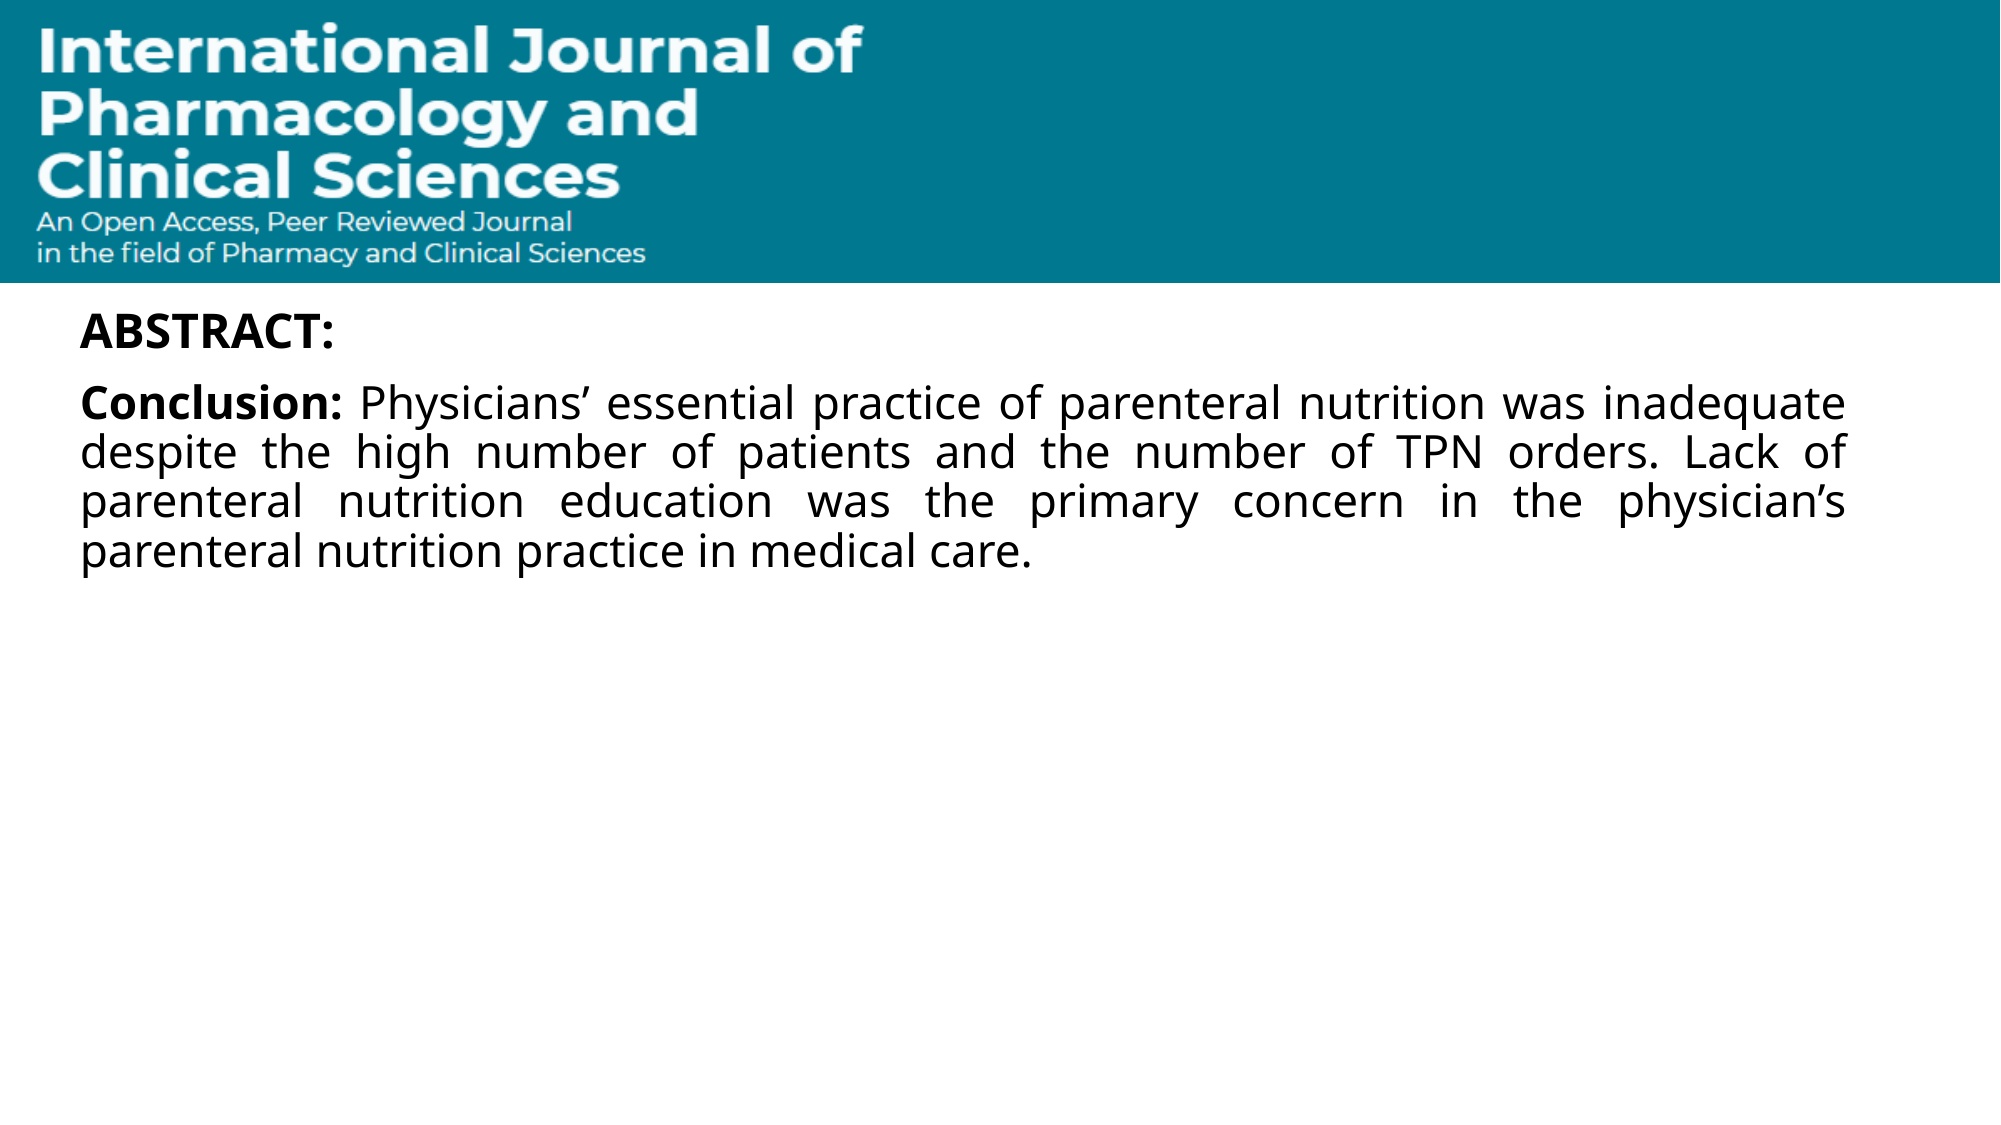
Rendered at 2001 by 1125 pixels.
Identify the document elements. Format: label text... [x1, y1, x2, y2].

picture [0, 0, 2000, 283]
list ABSTRACT: Conclusion: Physicians’ essential practice of parenteral nutrition was inadequate despite the high number of patients and the number of TPN orders. Lack of parenteral nutrition education was the primary concern in the physician’s parenteral nutrition practice in medical care. [64, 299, 1863, 1014]
